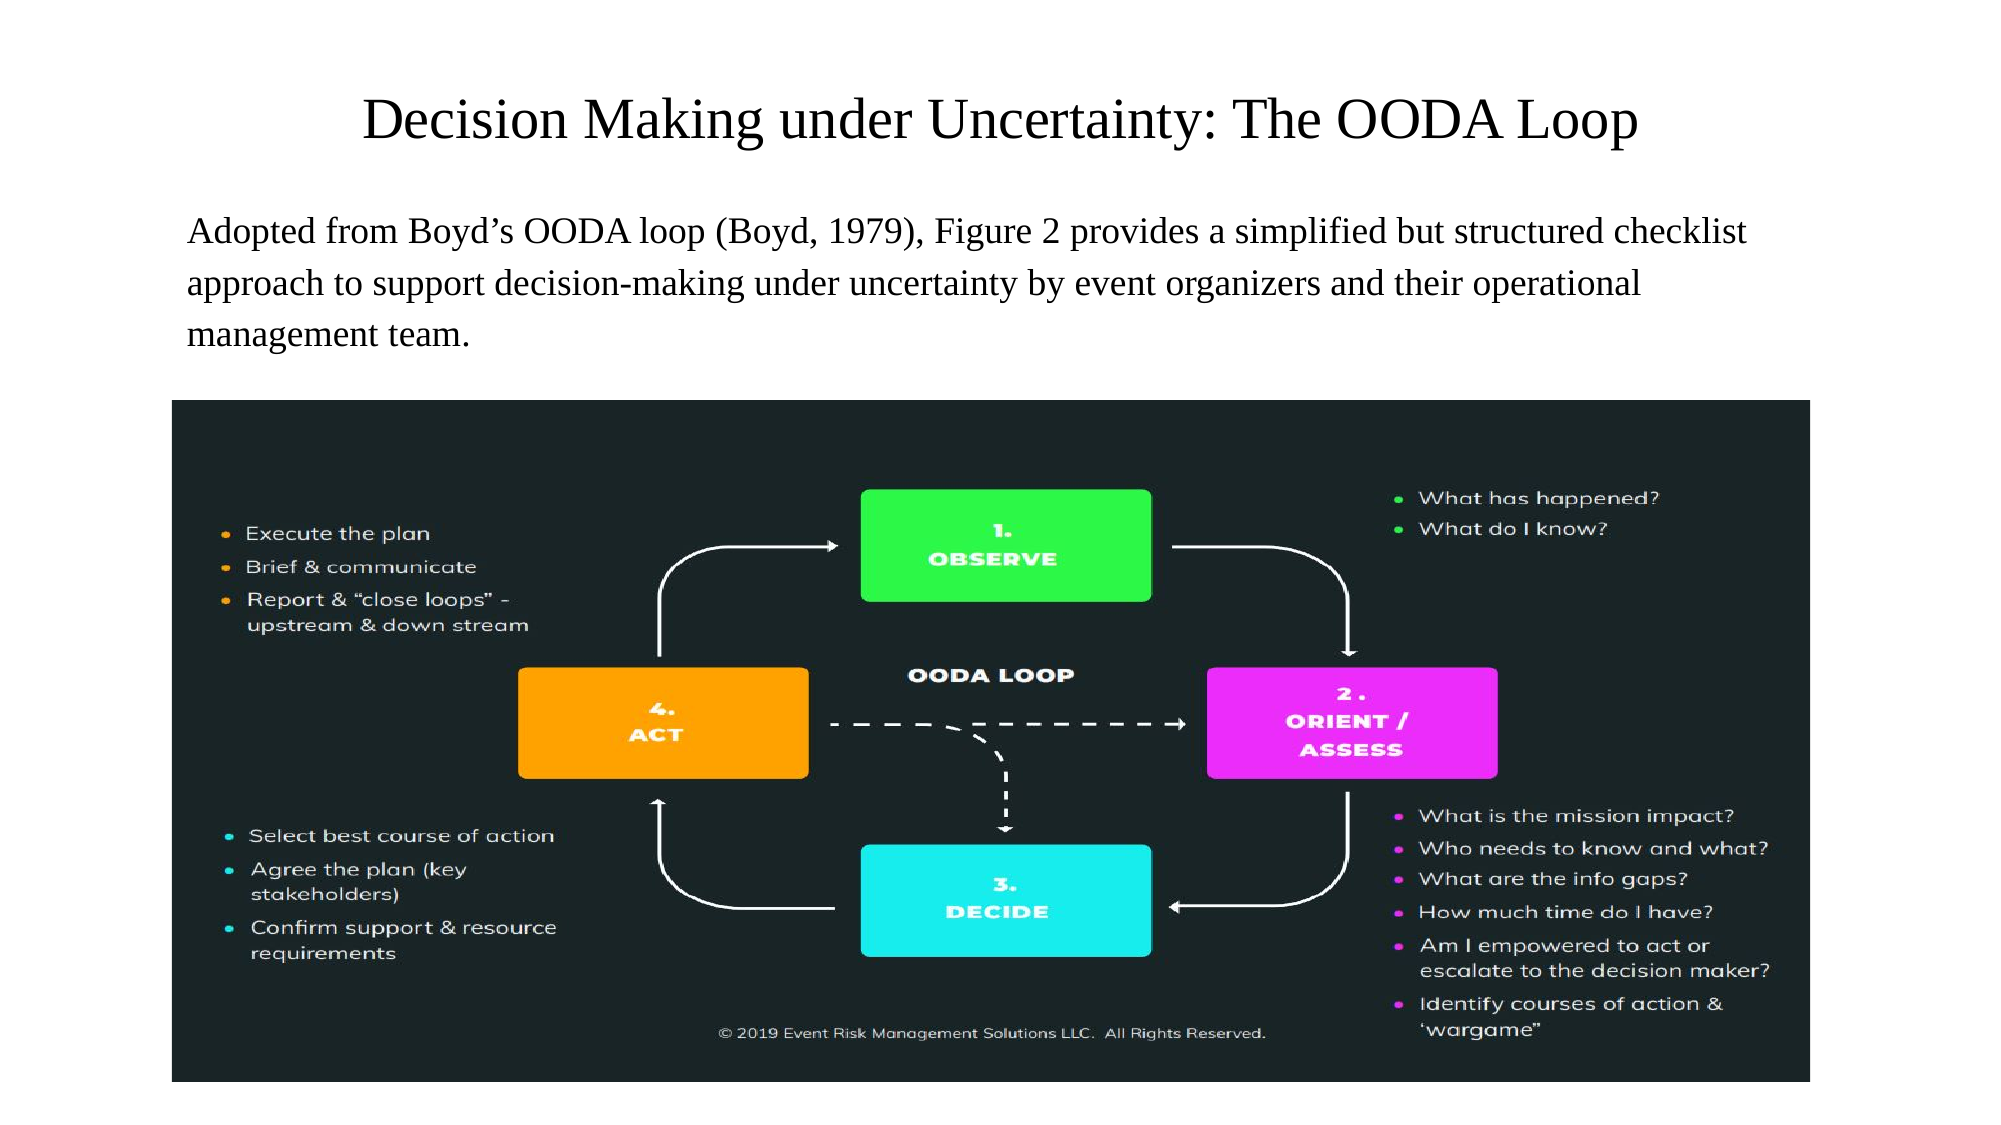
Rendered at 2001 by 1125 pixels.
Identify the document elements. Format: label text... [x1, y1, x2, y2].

title Decision Making under Uncertainty: The OODA Loop [153, 59, 1863, 180]
picture [171, 400, 1811, 1082]
list Adopted from Boyd’s OODA loop (Boyd, 1979), Figure 2 provides a simplified but structured checklist approach to support decision-making under uncertainty by event organizers and their operational management team. [171, 191, 1821, 373]
